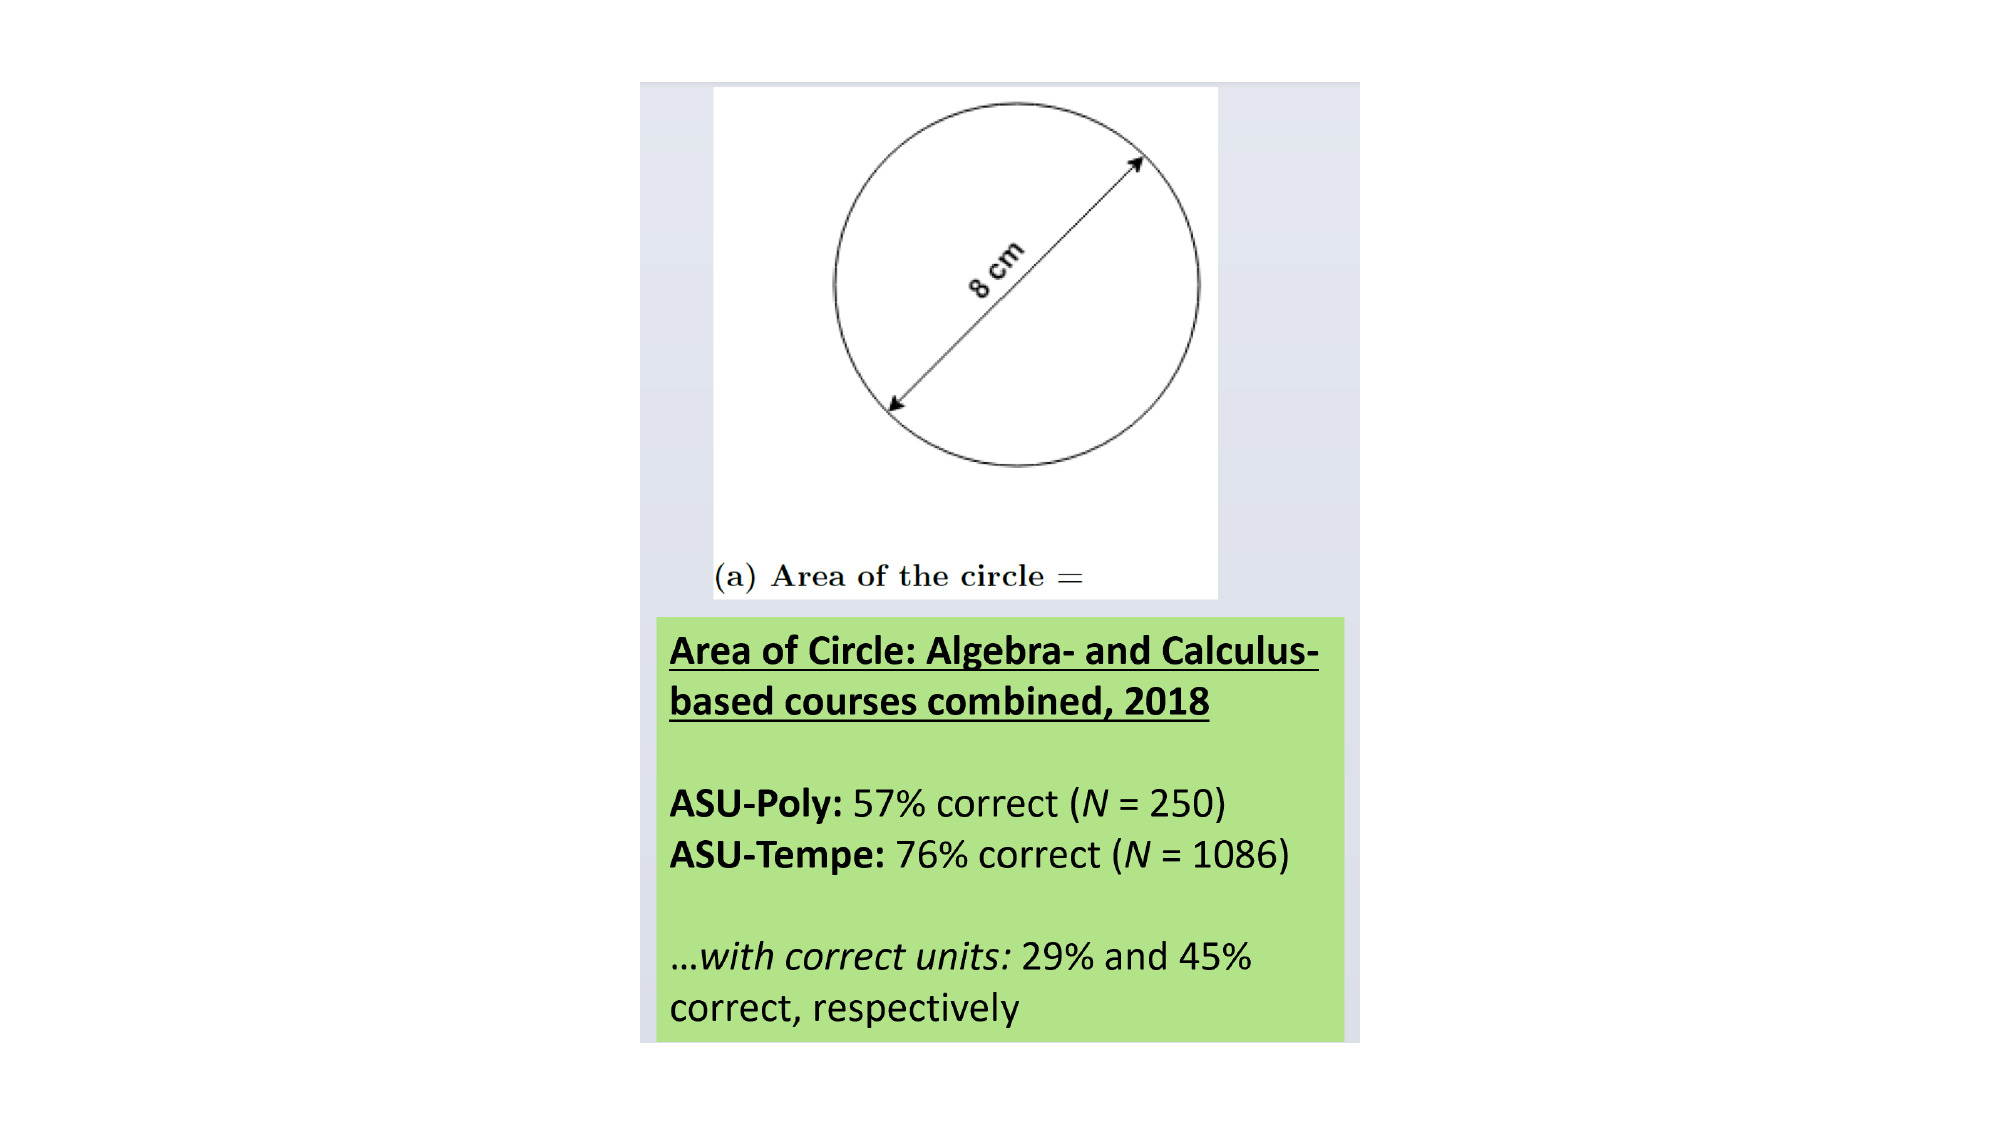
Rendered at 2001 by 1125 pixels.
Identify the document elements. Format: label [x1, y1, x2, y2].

picture [640, 81, 1360, 1044]
